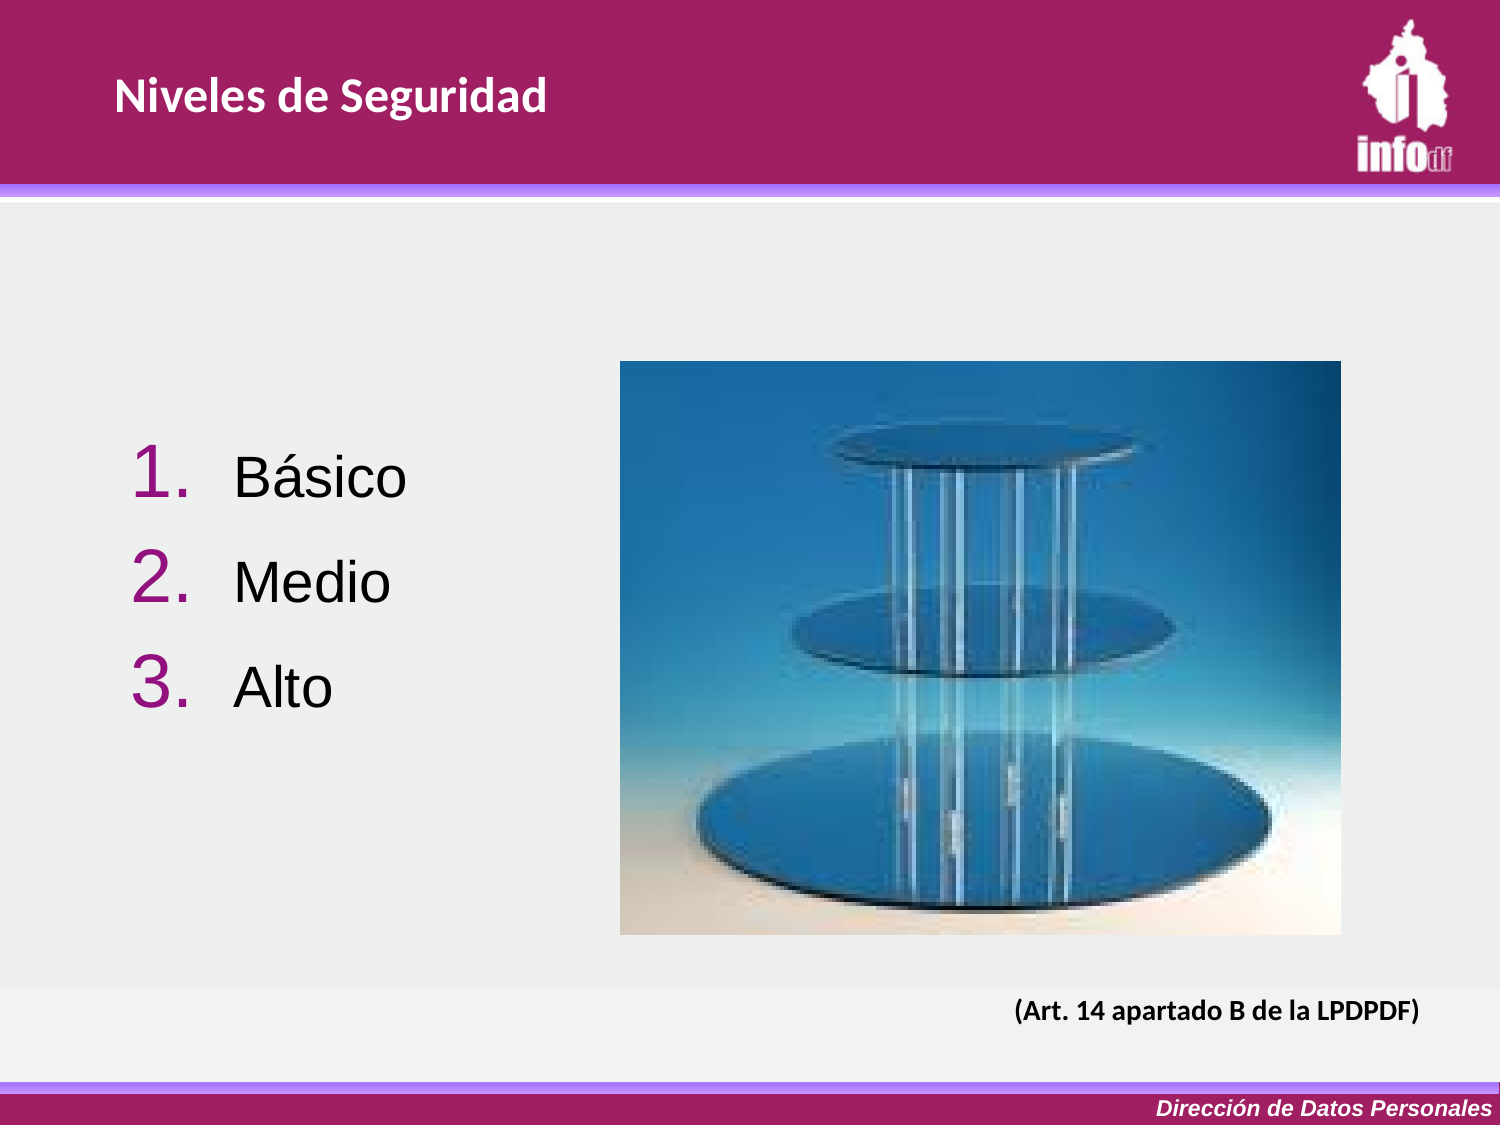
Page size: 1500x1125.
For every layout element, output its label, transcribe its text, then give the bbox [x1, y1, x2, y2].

text_box (Art. 14 apartado B de la LPDPDF) [797, 976, 1436, 1036]
text_box Niveles de Seguridad [100, 54, 1306, 130]
picture [0, 1083, 1500, 1125]
picture [0, 0, 1500, 184]
text_box Básico Medio Alto [112, 397, 514, 727]
picture [0, 197, 1500, 987]
